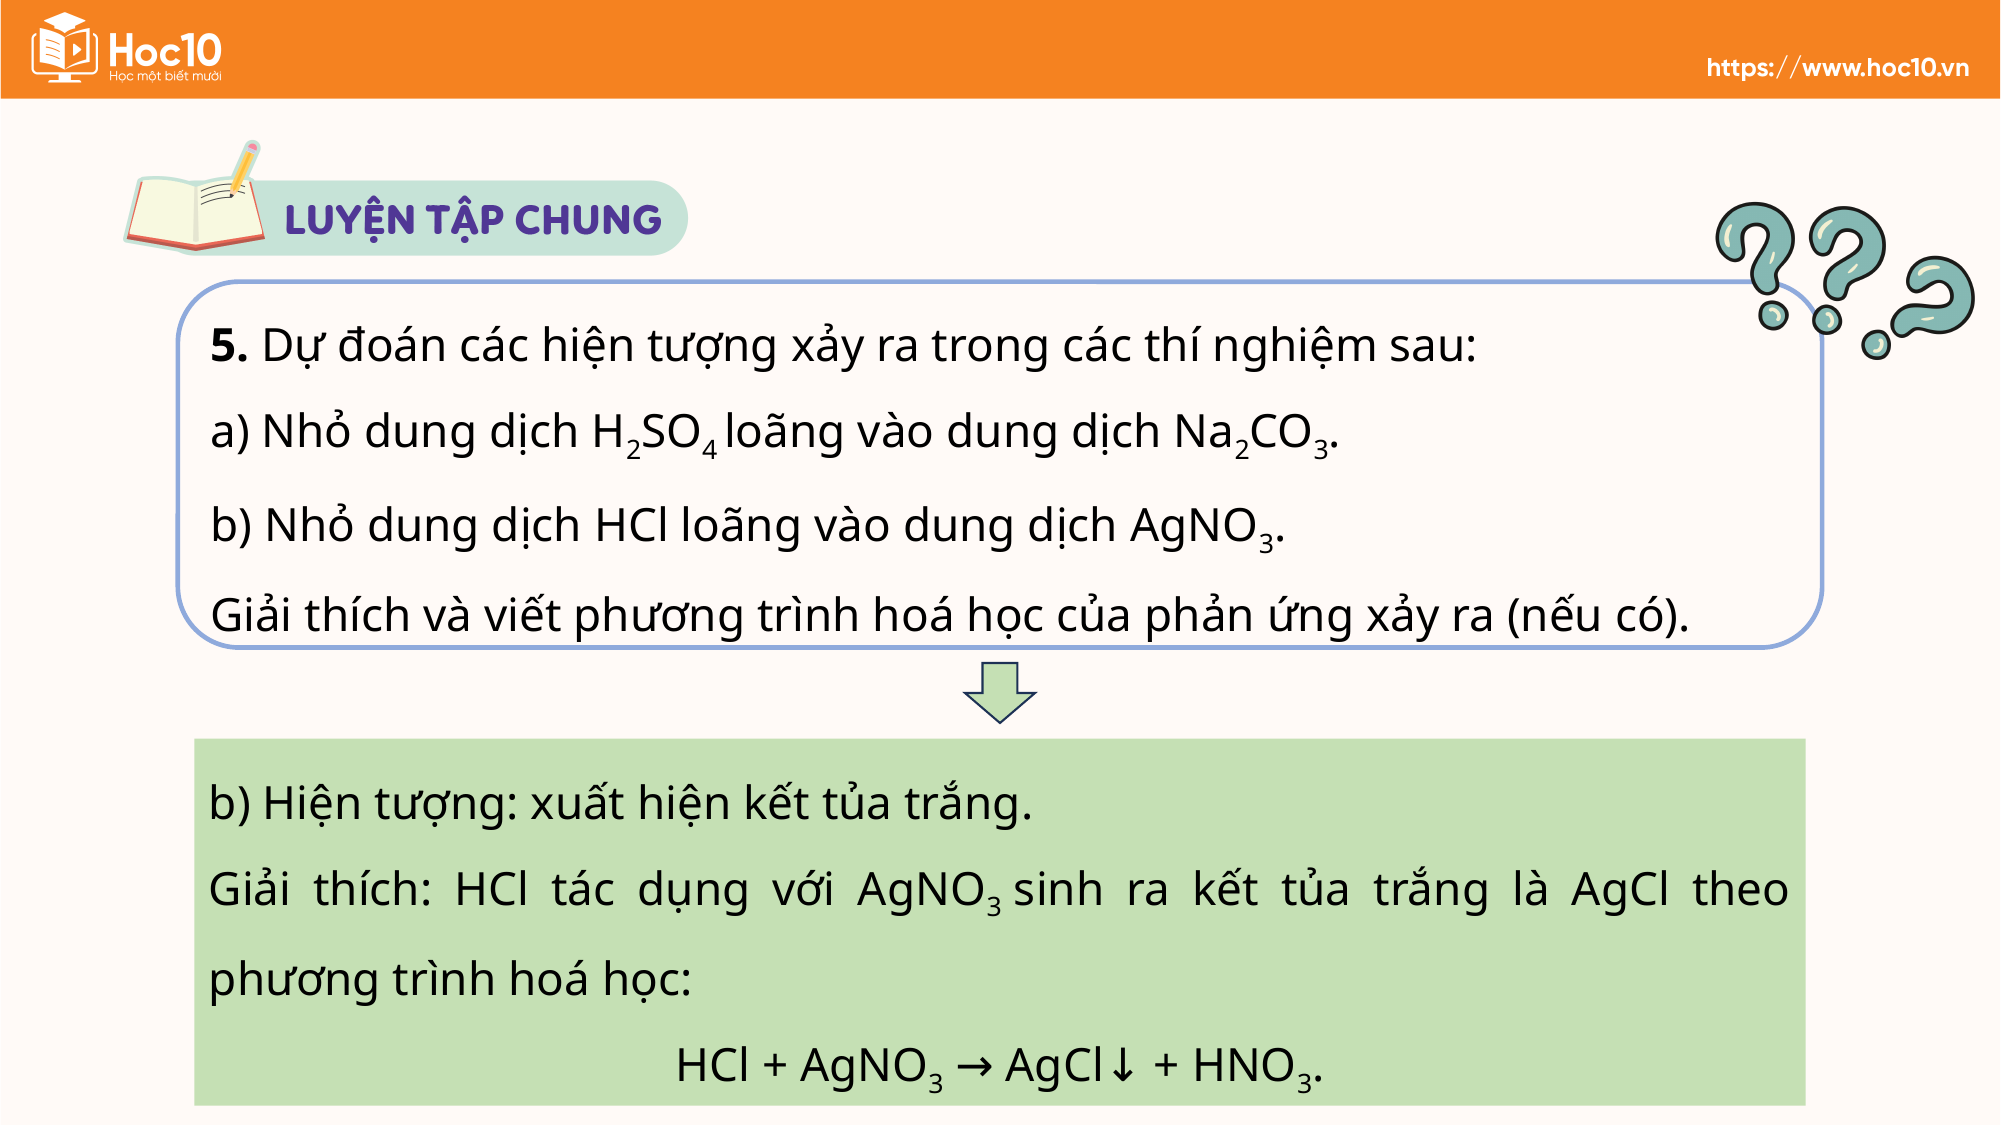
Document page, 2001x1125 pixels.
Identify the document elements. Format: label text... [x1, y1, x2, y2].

text_box 5. Dự đoán các hiện tượng xảy ra trong các thí nghiệm sau: a) Nhỏ dung dịch H2SO4 loãng vào dung dịch Na2CO3. b) Nhỏ dung dịch HCl loãng vào dung dịch AgNO3. Giải thích và viết phương trình hoá học của phản ứng xảy ra (nếu có). [177, 281, 1823, 648]
text_box b) Hiện tượng: xuất hiện kết tủa trắng. Giải thích: HCl tác dụng với AgNO3 sinh ra kết tủa trắng là AgCl theo phương trình hoá học: HCl + AgNO3 → AgCl↓ + HNO3. [194, 738, 1806, 1106]
picture [0, 0, 2001, 1125]
text_box [962, 661, 1038, 725]
